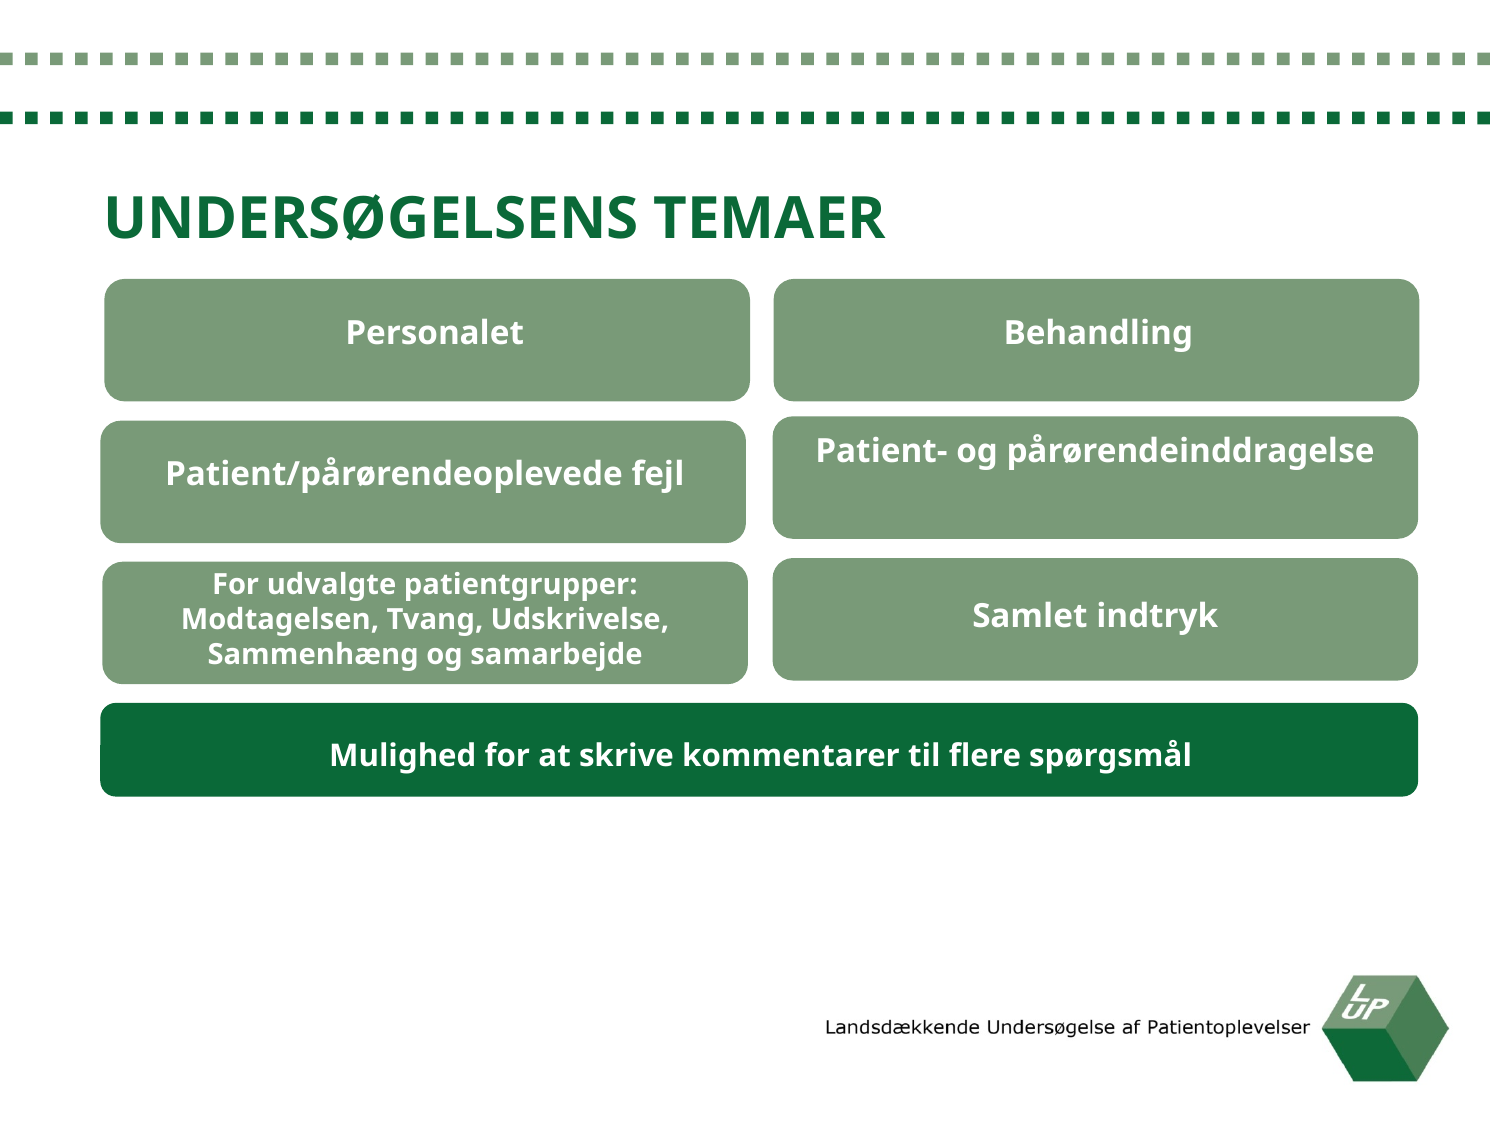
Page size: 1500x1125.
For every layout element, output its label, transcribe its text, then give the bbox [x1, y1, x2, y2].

text_box Patient/pårørendeoplevede fejl [104, 444, 746, 527]
text_box [104, 358, 742, 402]
picture [808, 963, 1465, 1092]
text_box [746, 358, 751, 393]
text_box Personalet [123, 278, 746, 397]
text_box [100, 420, 746, 544]
text_box [100, 702, 1419, 791]
text_box For udvalgte patientgrupper: Modtagelsen, Tvang, Udskrivelse, Sammenhæng og samarbejde [104, 558, 746, 676]
text_box Patient- og pårørendeinddragelse [772, 421, 1419, 539]
text_box Samlet indtryk [865, 586, 1326, 705]
text_box Behandling [773, 278, 1424, 377]
text_box [772, 558, 1419, 681]
text_box [773, 377, 1420, 402]
text_box [106, 676, 744, 685]
text_box [780, 416, 1411, 421]
title UNDERSØGELSENS TEMAER [88, 172, 1250, 358]
text_box Mulighed for at skrive kommentarer til flere spørgsmål [104, 727, 1419, 798]
